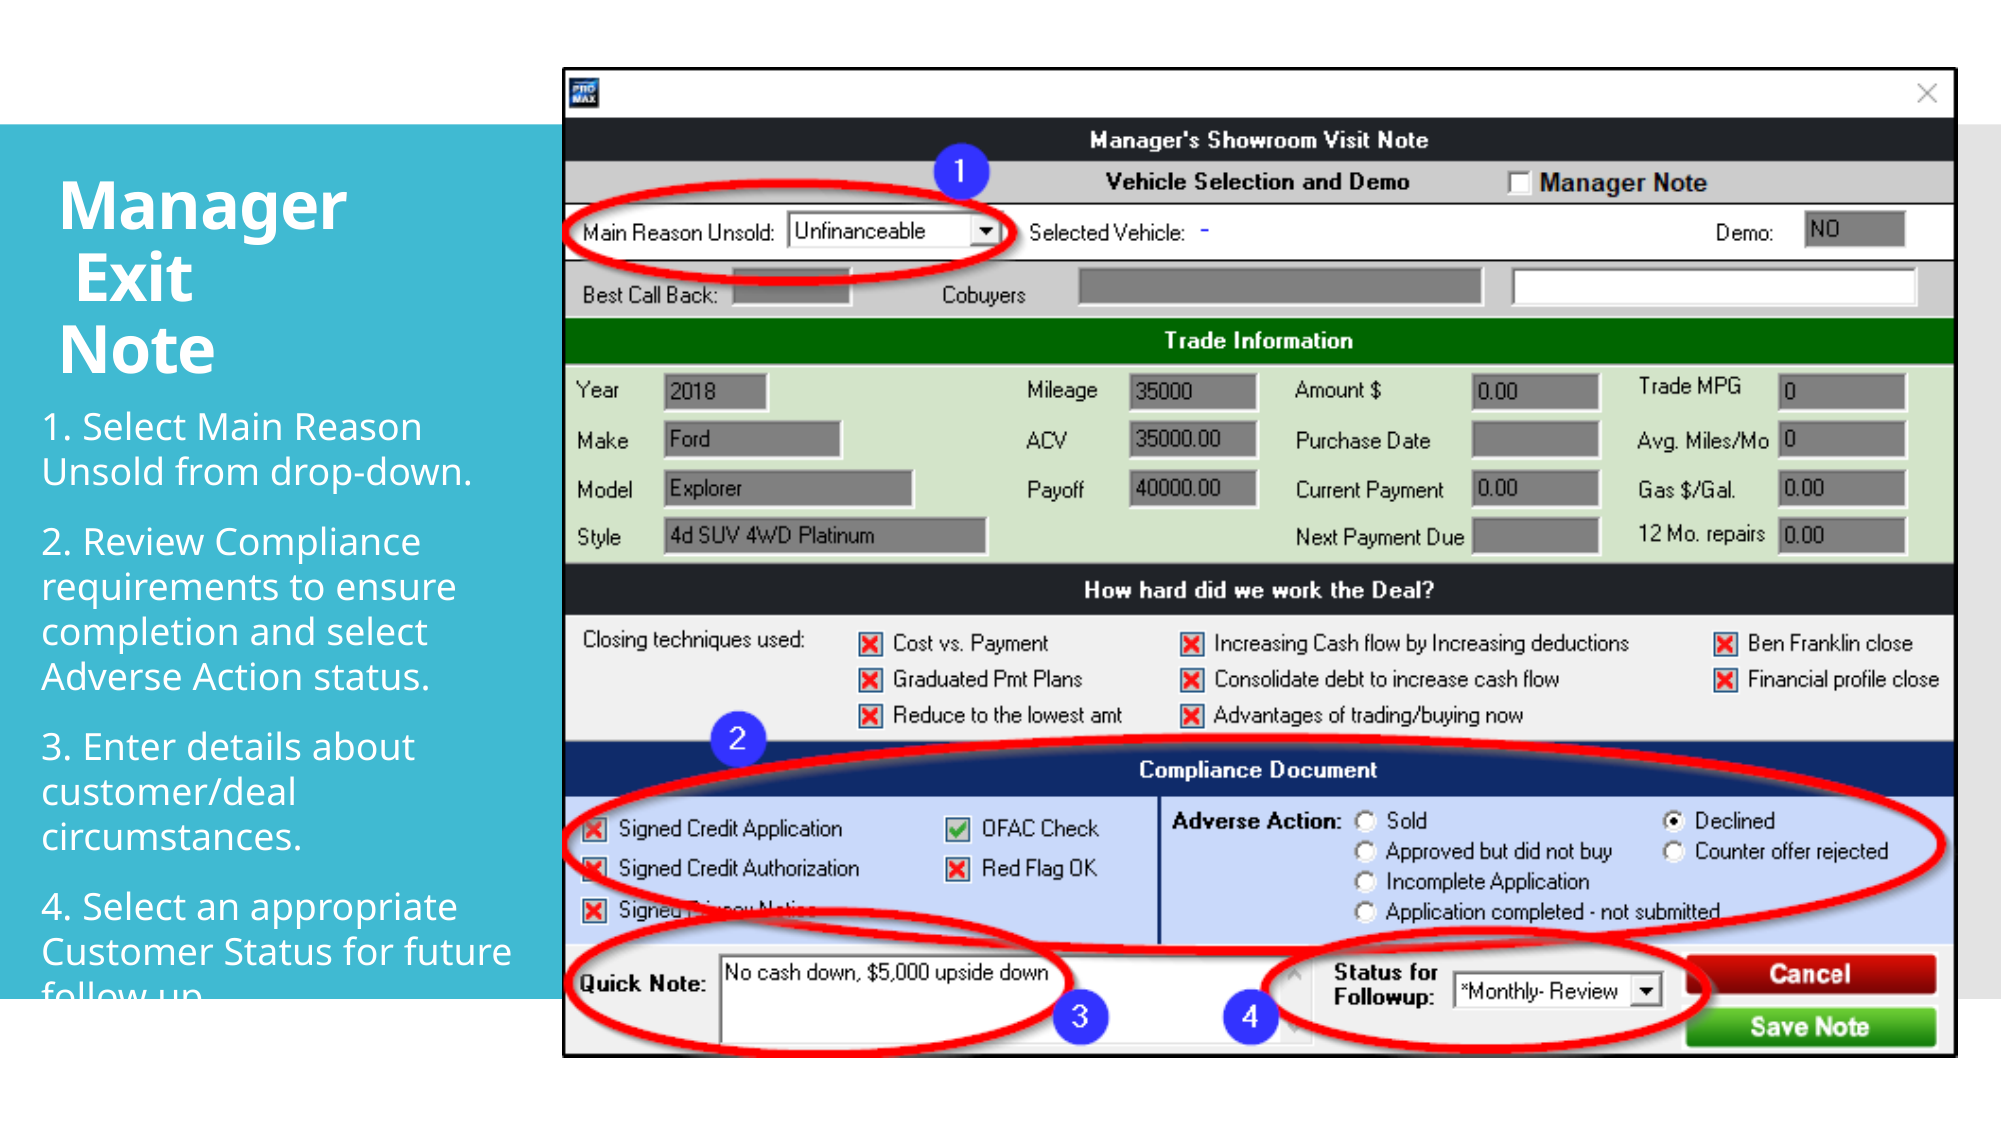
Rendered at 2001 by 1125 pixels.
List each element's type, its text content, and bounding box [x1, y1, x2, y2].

title Manager Exit Note [41, 121, 507, 395]
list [562, 66, 1959, 1059]
list 1. Select Main Reason Unsold from drop-down. 2. Review Compliance requirements to ensure completion and select Adverse Action status. 3. Enter details about customer/deal circumstances. 4. Select an appropriate Customer Status for future follow up. [26, 395, 533, 979]
